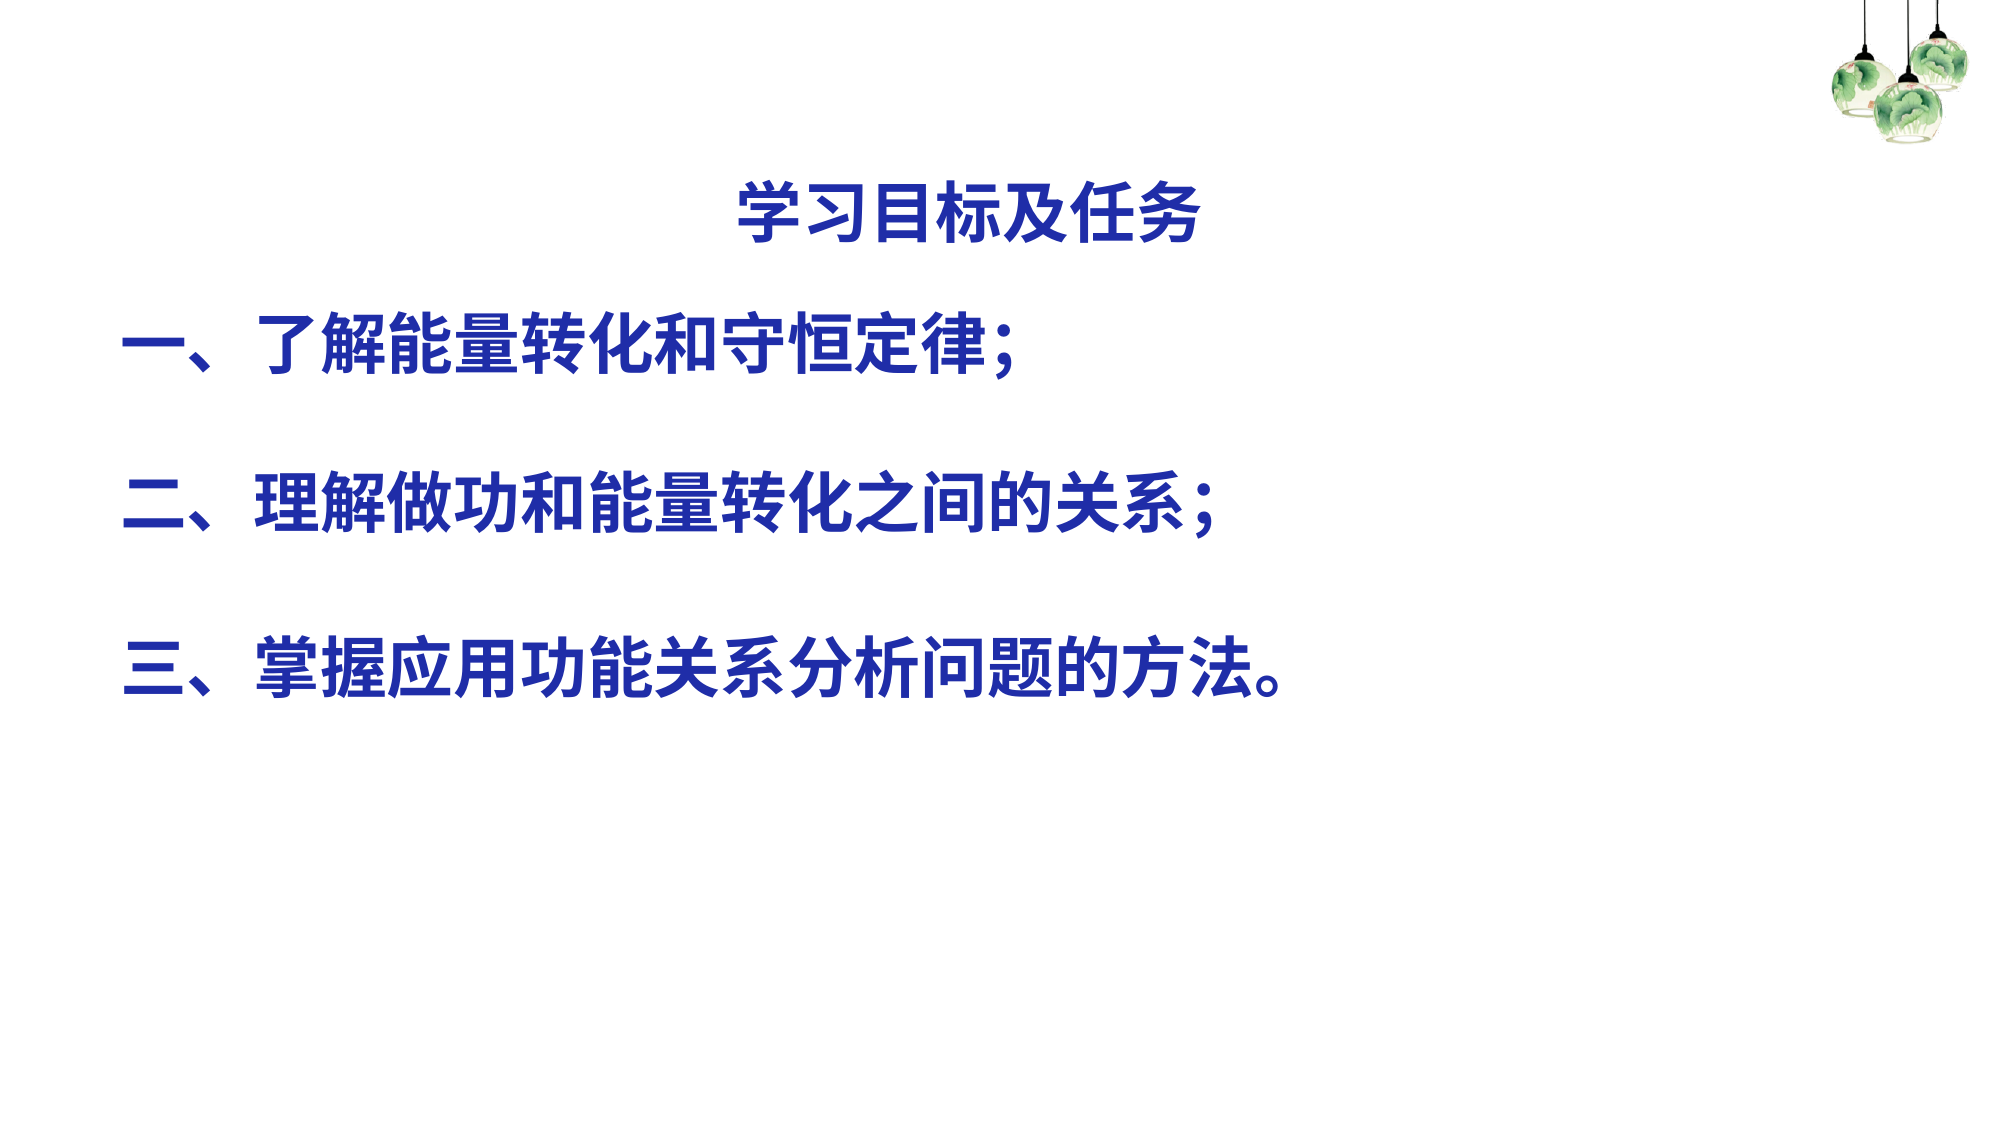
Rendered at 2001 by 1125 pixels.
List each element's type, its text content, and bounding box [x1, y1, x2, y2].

text_box 学习目标及任务 [540, 163, 1399, 258]
picture [1830, 0, 1970, 146]
text_box 一、了解能量转化和守恒定律； [105, 294, 1787, 389]
text_box 二、理解做功和能量转化之间的关系； [105, 453, 1787, 549]
text_box 三、掌握应用功能关系分析问题的方法。 [105, 618, 1787, 713]
